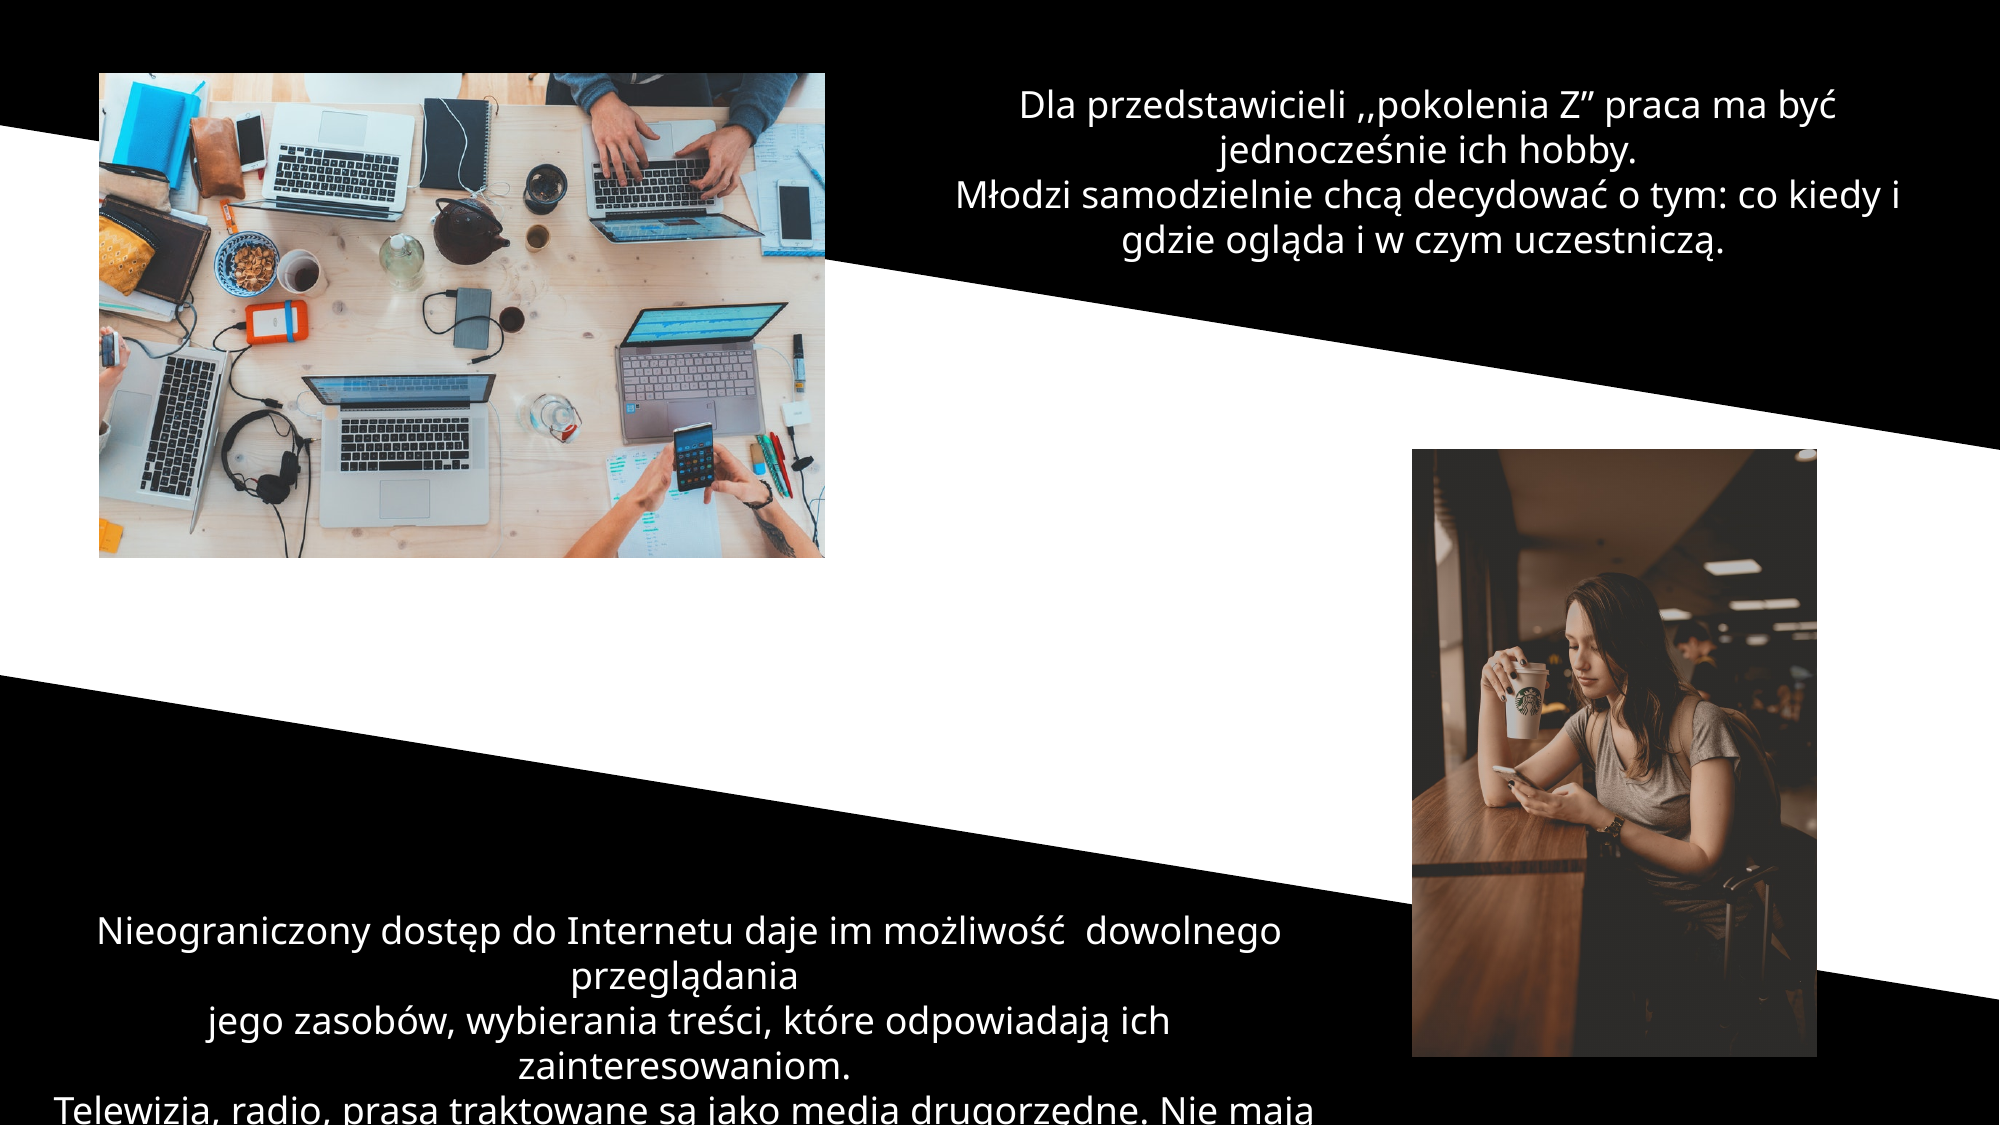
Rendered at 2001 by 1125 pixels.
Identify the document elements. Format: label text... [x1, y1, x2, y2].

picture [99, 73, 825, 558]
text_box Dla przedstawicieli ,,pokolenia Z” praca ma być jednocześnie ich hobby. Młodzi samodzielnie chcą decydować o tym: co kiedy i gdzie ogląda i w czym uczestniczą. [928, 73, 1929, 269]
text_box Nieograniczony dostęp do Internetu daje im możliwość dowolnego przeglądania jego zasobów, wybierania treści, które odpowiadają ich zainteresowaniom. Telewizja, radio, prasa traktowane są jako media drugorzędne. Nie mają tym samym szczególnego wpływu na kształtowanie opinii i poglądów ,,pokolenia Z”. [24, 899, 1355, 1125]
text_box [0, 672, 2000, 1125]
picture [1412, 449, 1817, 1057]
text_box [0, 0, 2000, 452]
